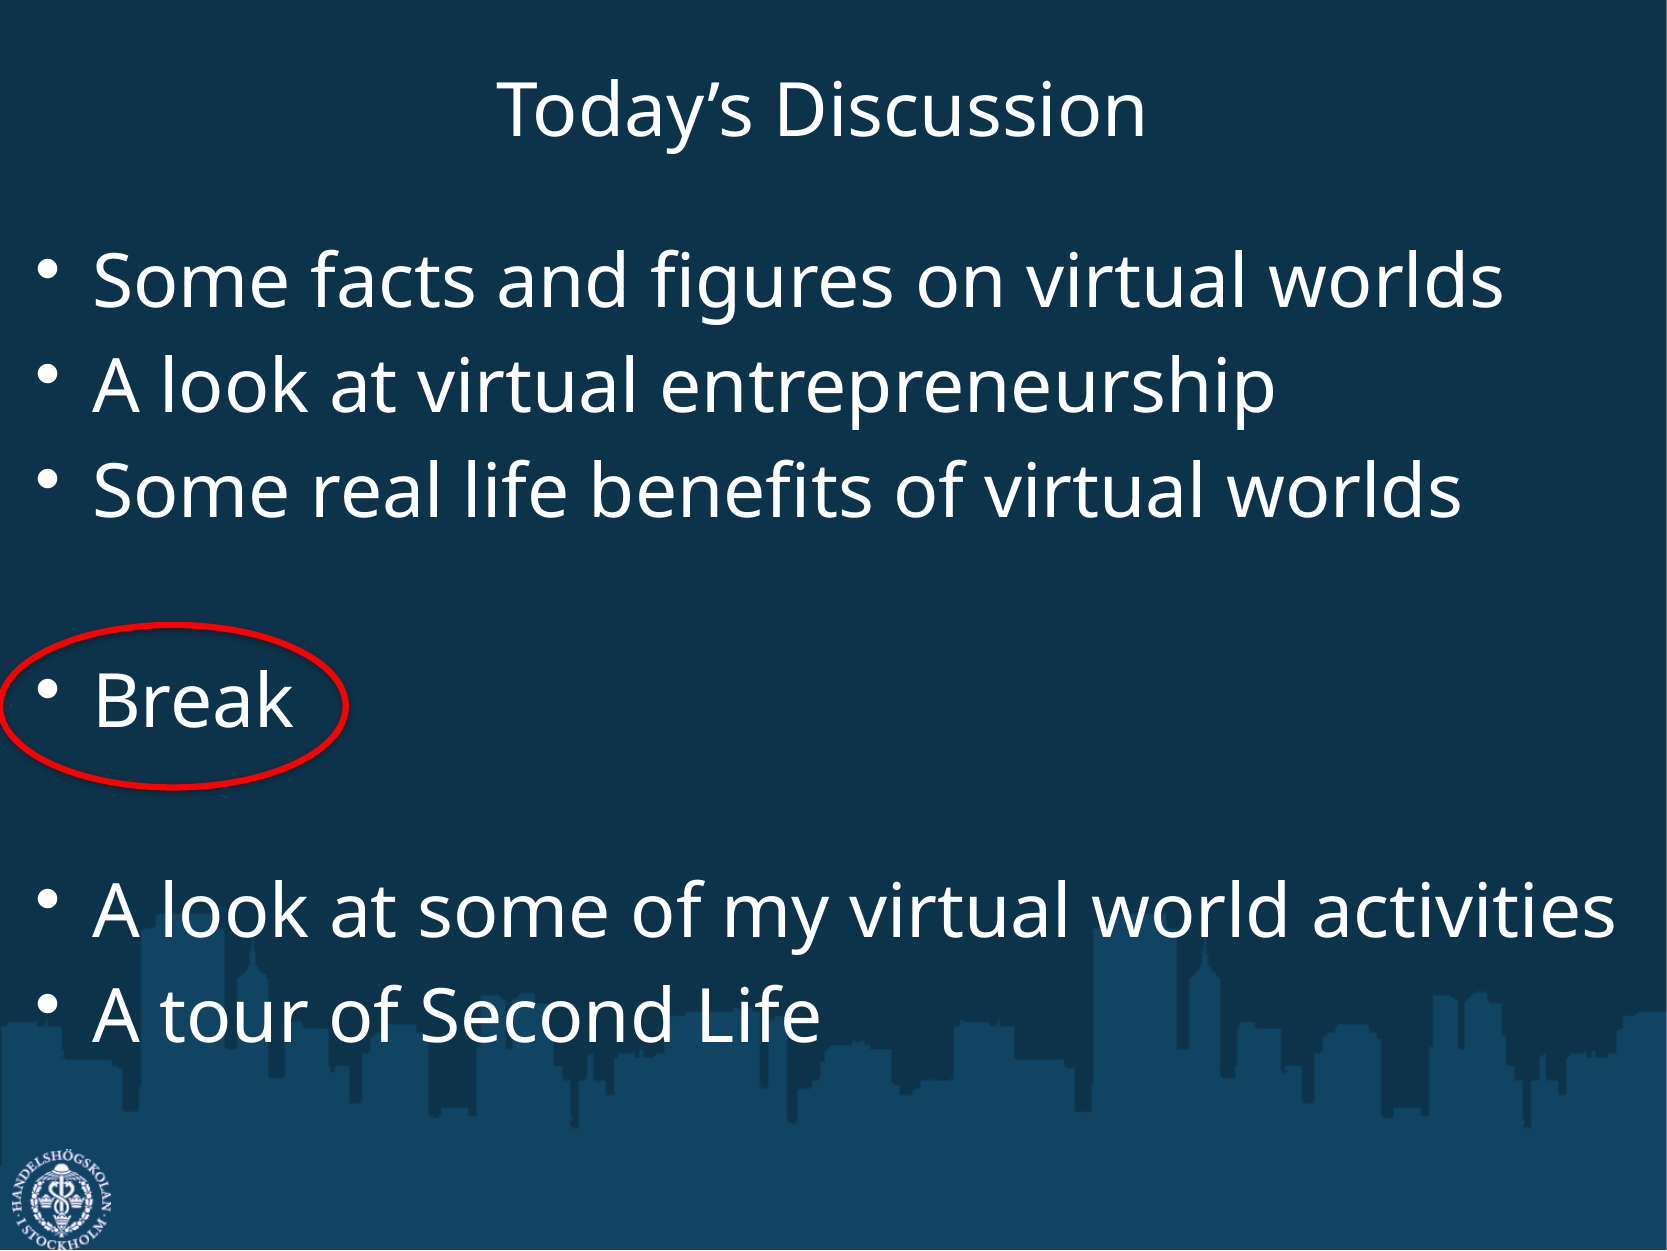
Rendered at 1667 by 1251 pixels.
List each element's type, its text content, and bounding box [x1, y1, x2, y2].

picture [0, 0, 1667, 1250]
text_box [0, 624, 347, 789]
title Today’s Discussion [37, 12, 1609, 201]
list Some facts and figures on virtual worlds A look at virtual entrepreneurship Some real life benefits of virtual worlds Break A look at some of my virtual world activities A tour of Second Life [20, 224, 1642, 1126]
